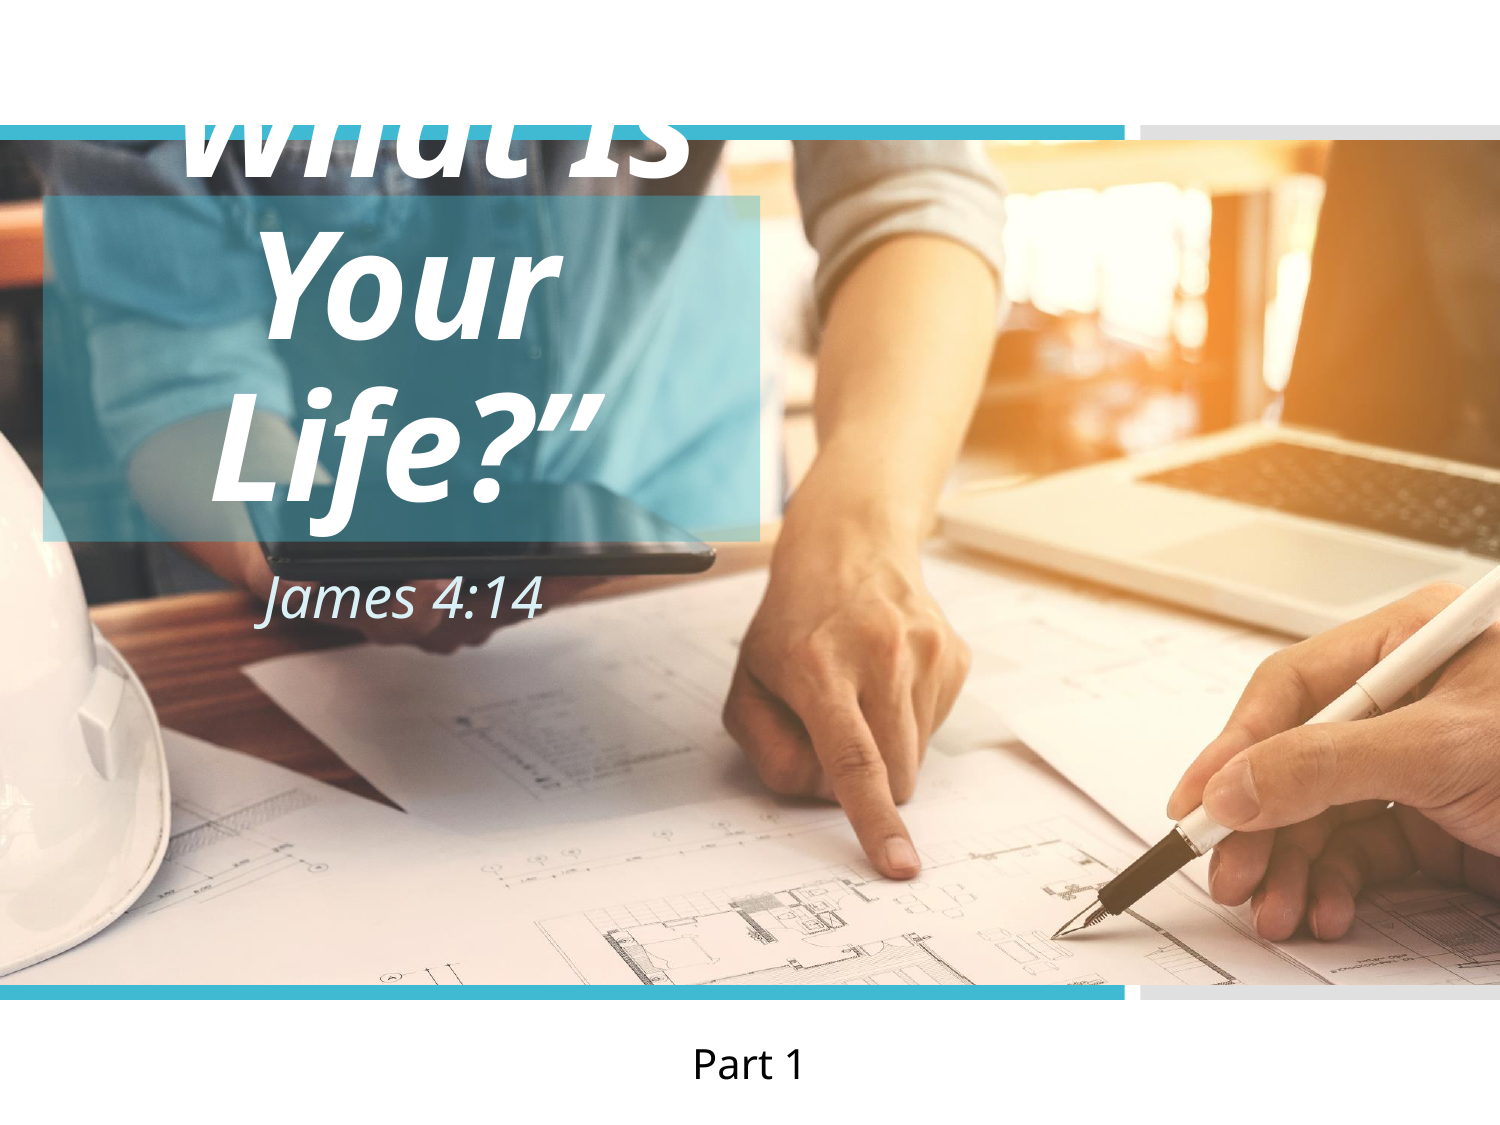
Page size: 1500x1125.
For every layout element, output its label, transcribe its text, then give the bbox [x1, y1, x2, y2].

text_box Part 1 [647, 1030, 853, 1096]
picture [0, 140, 1500, 985]
